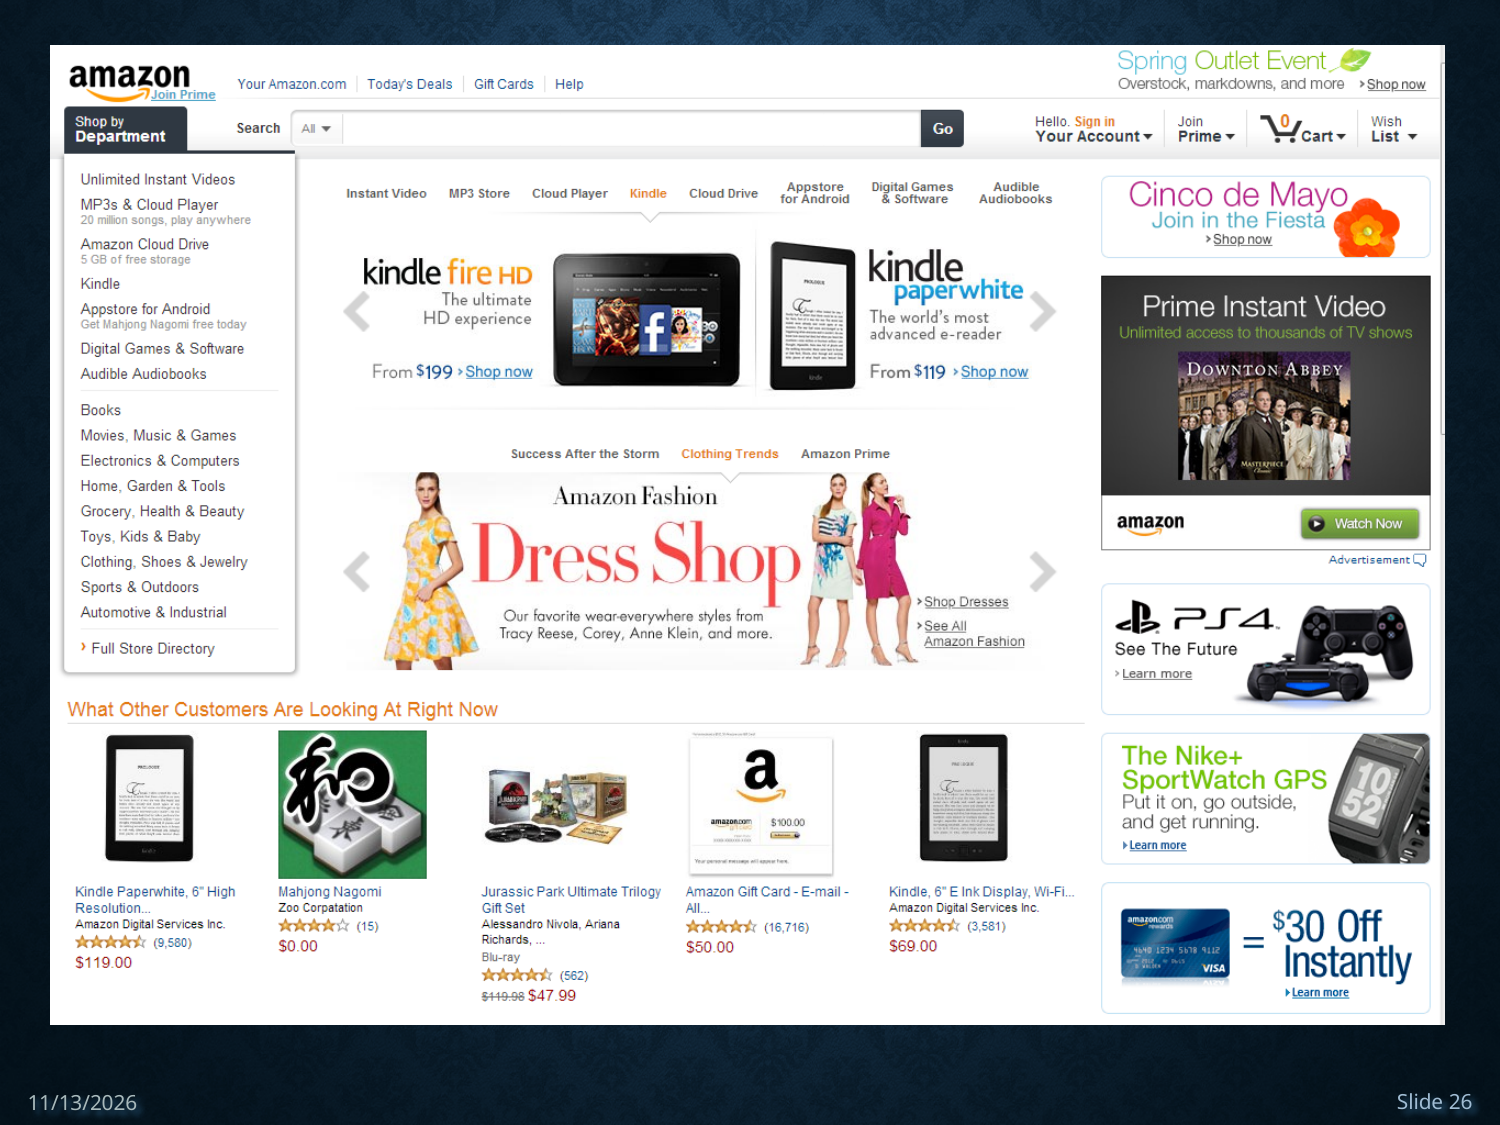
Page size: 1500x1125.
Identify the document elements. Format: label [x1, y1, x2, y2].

picture [49, 44, 1446, 1026]
